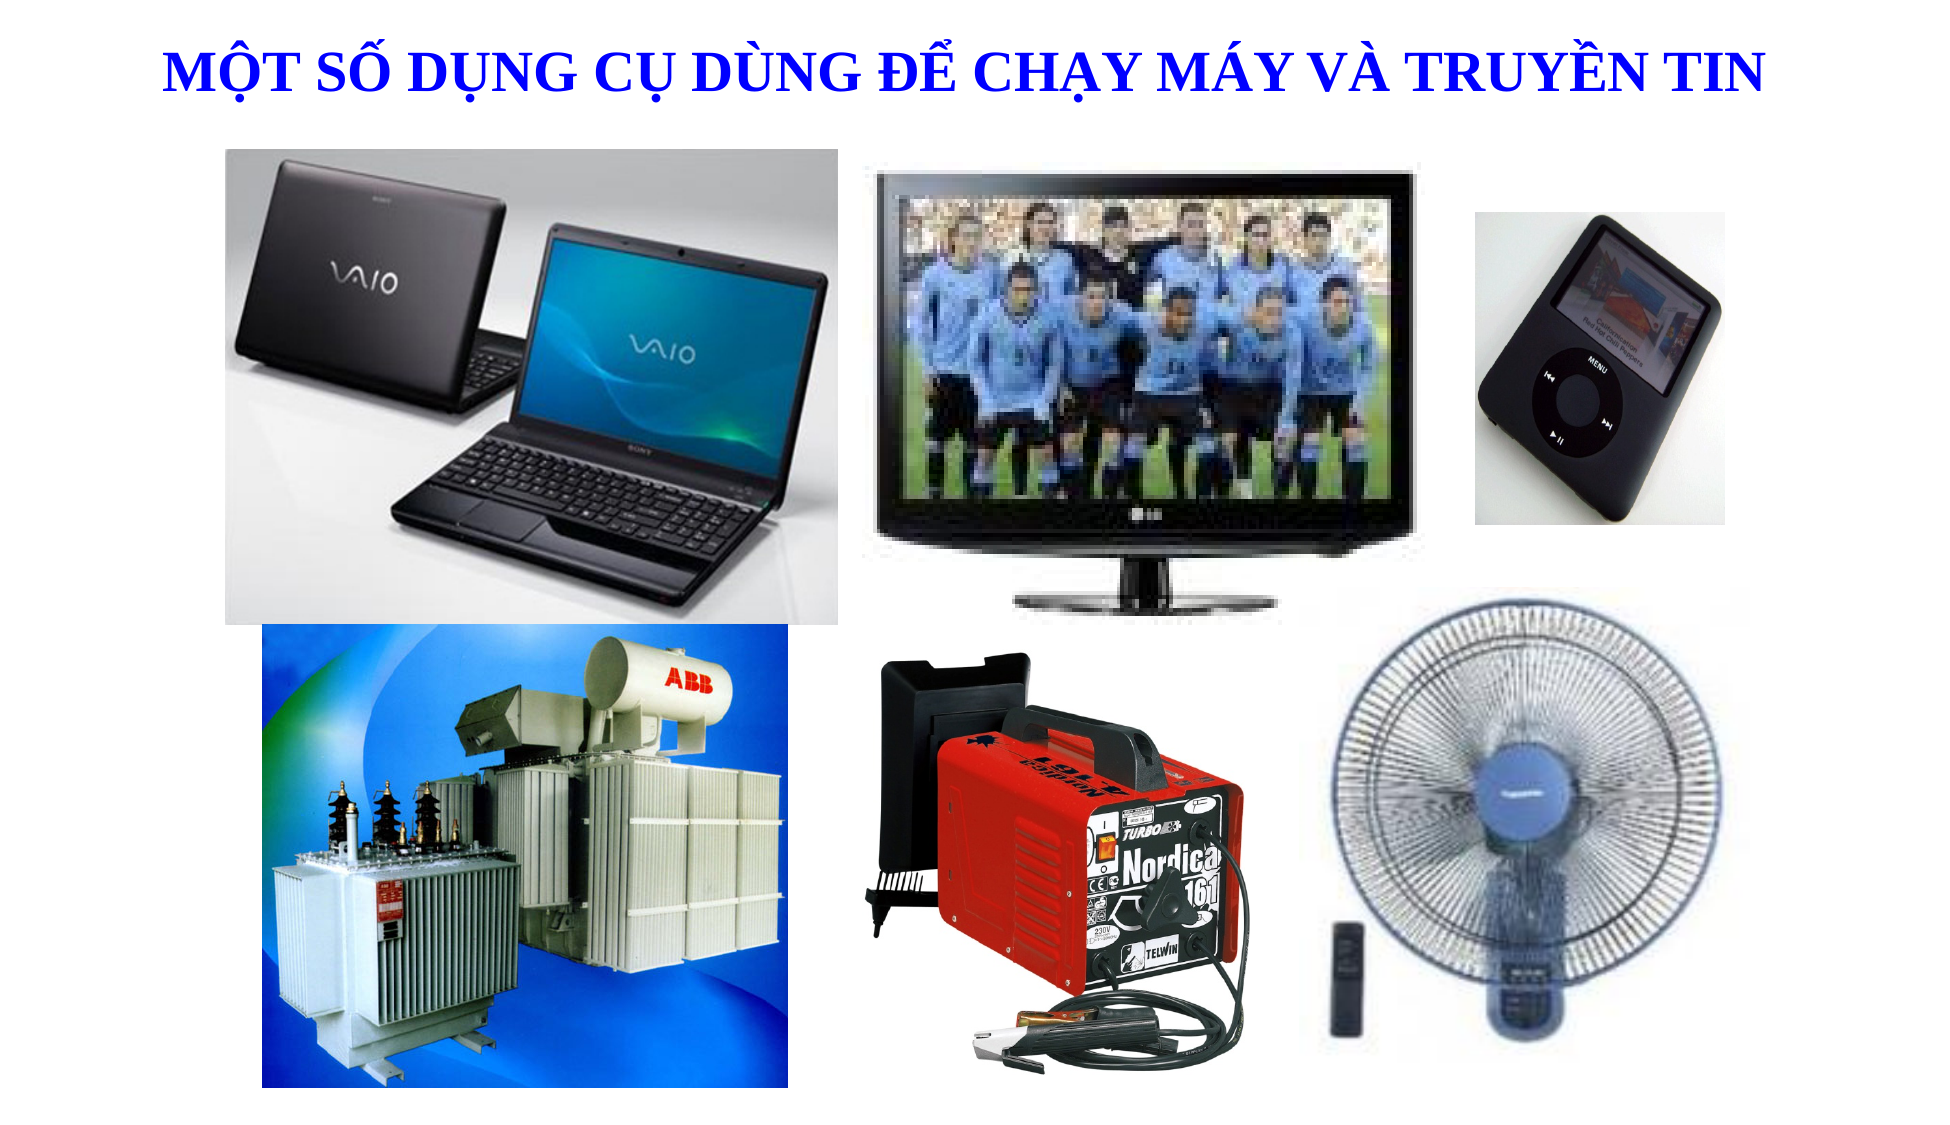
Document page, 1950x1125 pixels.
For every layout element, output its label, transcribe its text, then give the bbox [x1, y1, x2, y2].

picture [862, 162, 1751, 1063]
picture [224, 149, 838, 1088]
picture [862, 649, 1251, 1076]
picture [1474, 212, 1726, 526]
text_box MỘT SỐ DỤNG CỤ DÙNG ĐỂ CHẠY MÁY VÀ TRUYỀN TIN [147, 25, 1782, 111]
